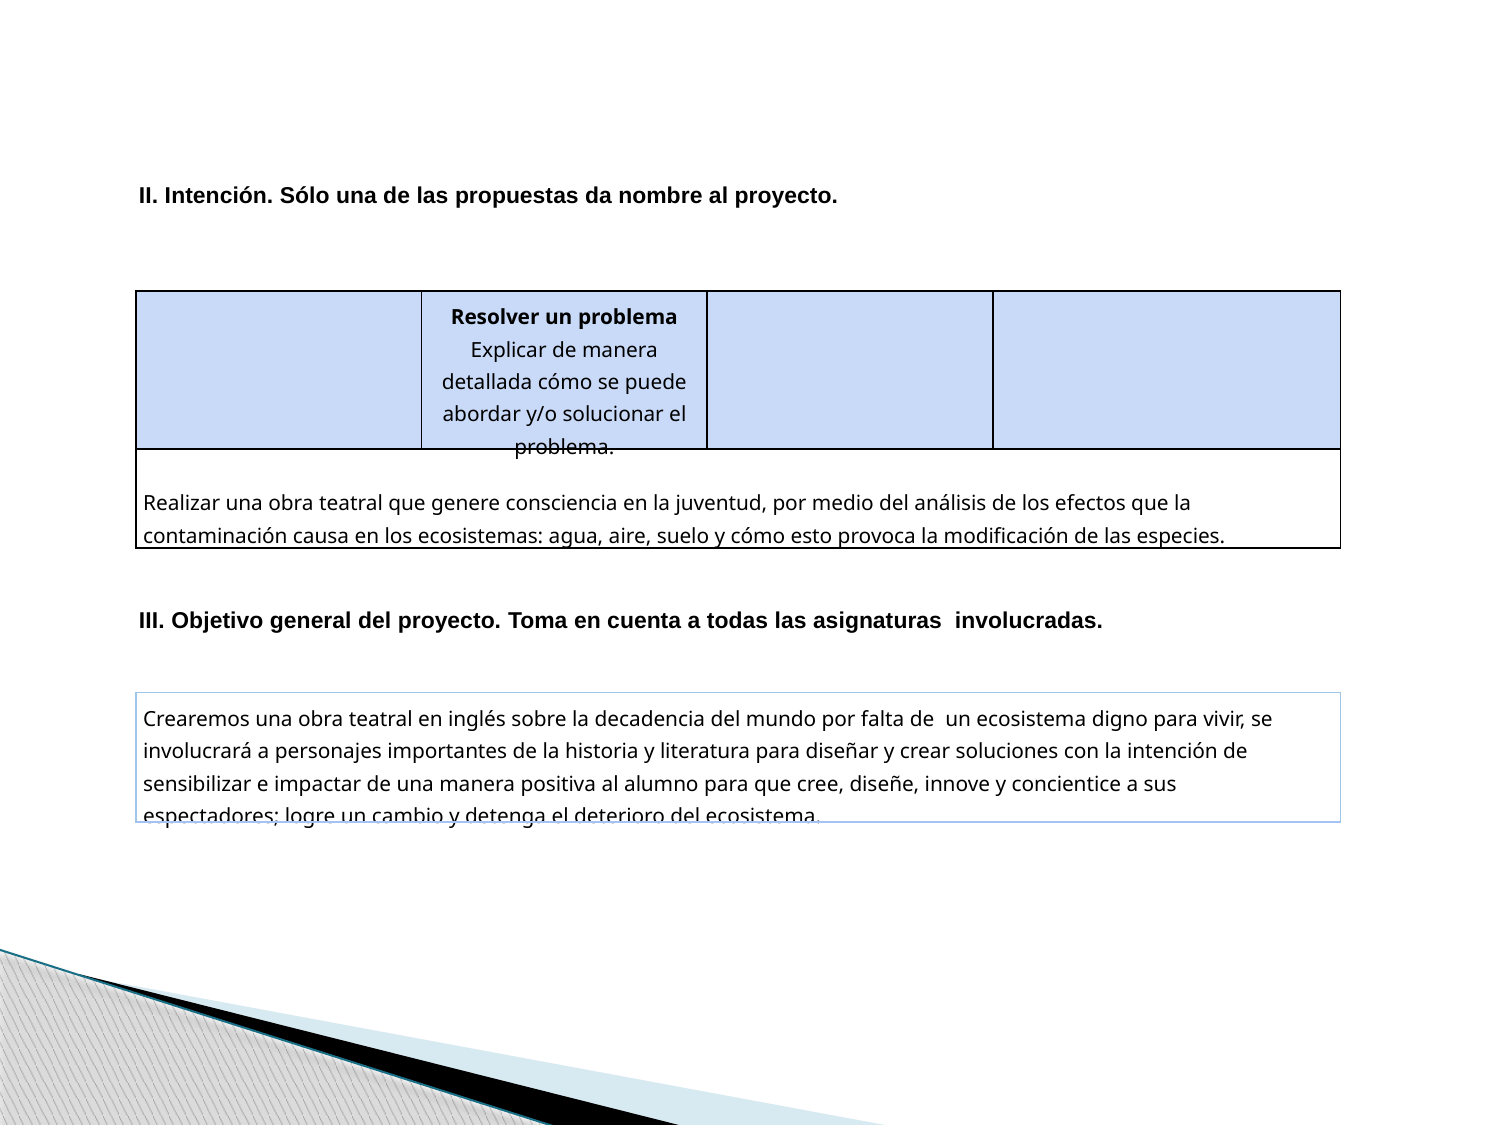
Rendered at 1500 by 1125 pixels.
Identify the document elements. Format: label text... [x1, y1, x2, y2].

table_header [137, 292, 421, 448]
table_header [994, 292, 1340, 448]
table_header [708, 292, 992, 448]
table_header Resolver un problema Explicar de manera detallada cómo se puede abordar y/o solucionar el problema. [422, 292, 706, 448]
table_header Crearemos una obra teatral en inglés sobre la decadencia del mundo por falta de un ecosistema digno para vivir, se involucrará a personajes importantes de la historia y literatura para diseñar y crear soluciones con la intención de sensibilizar e impactar de una manera positiva al alumno para que cree, diseñe, innove y concientice a sus espectadores; logre un cambio y detenga el deterioro del ecosistema. [137, 693, 1340, 821]
text_box II. Intención. Sólo una de las propuestas da nombre al proyecto. [123, 172, 1500, 216]
table_cell Realizar una obra teatral que genere consciencia en la juventud, por medio del análisis de los efectos que la contaminación causa en los ecosistemas: agua, aire, suelo y cómo esto provoca la modificación de las especies. [137, 450, 1340, 547]
text_box III. Objetivo general del proyecto. Toma en cuenta a todas las asignaturas involucradas. [123, 598, 1435, 641]
